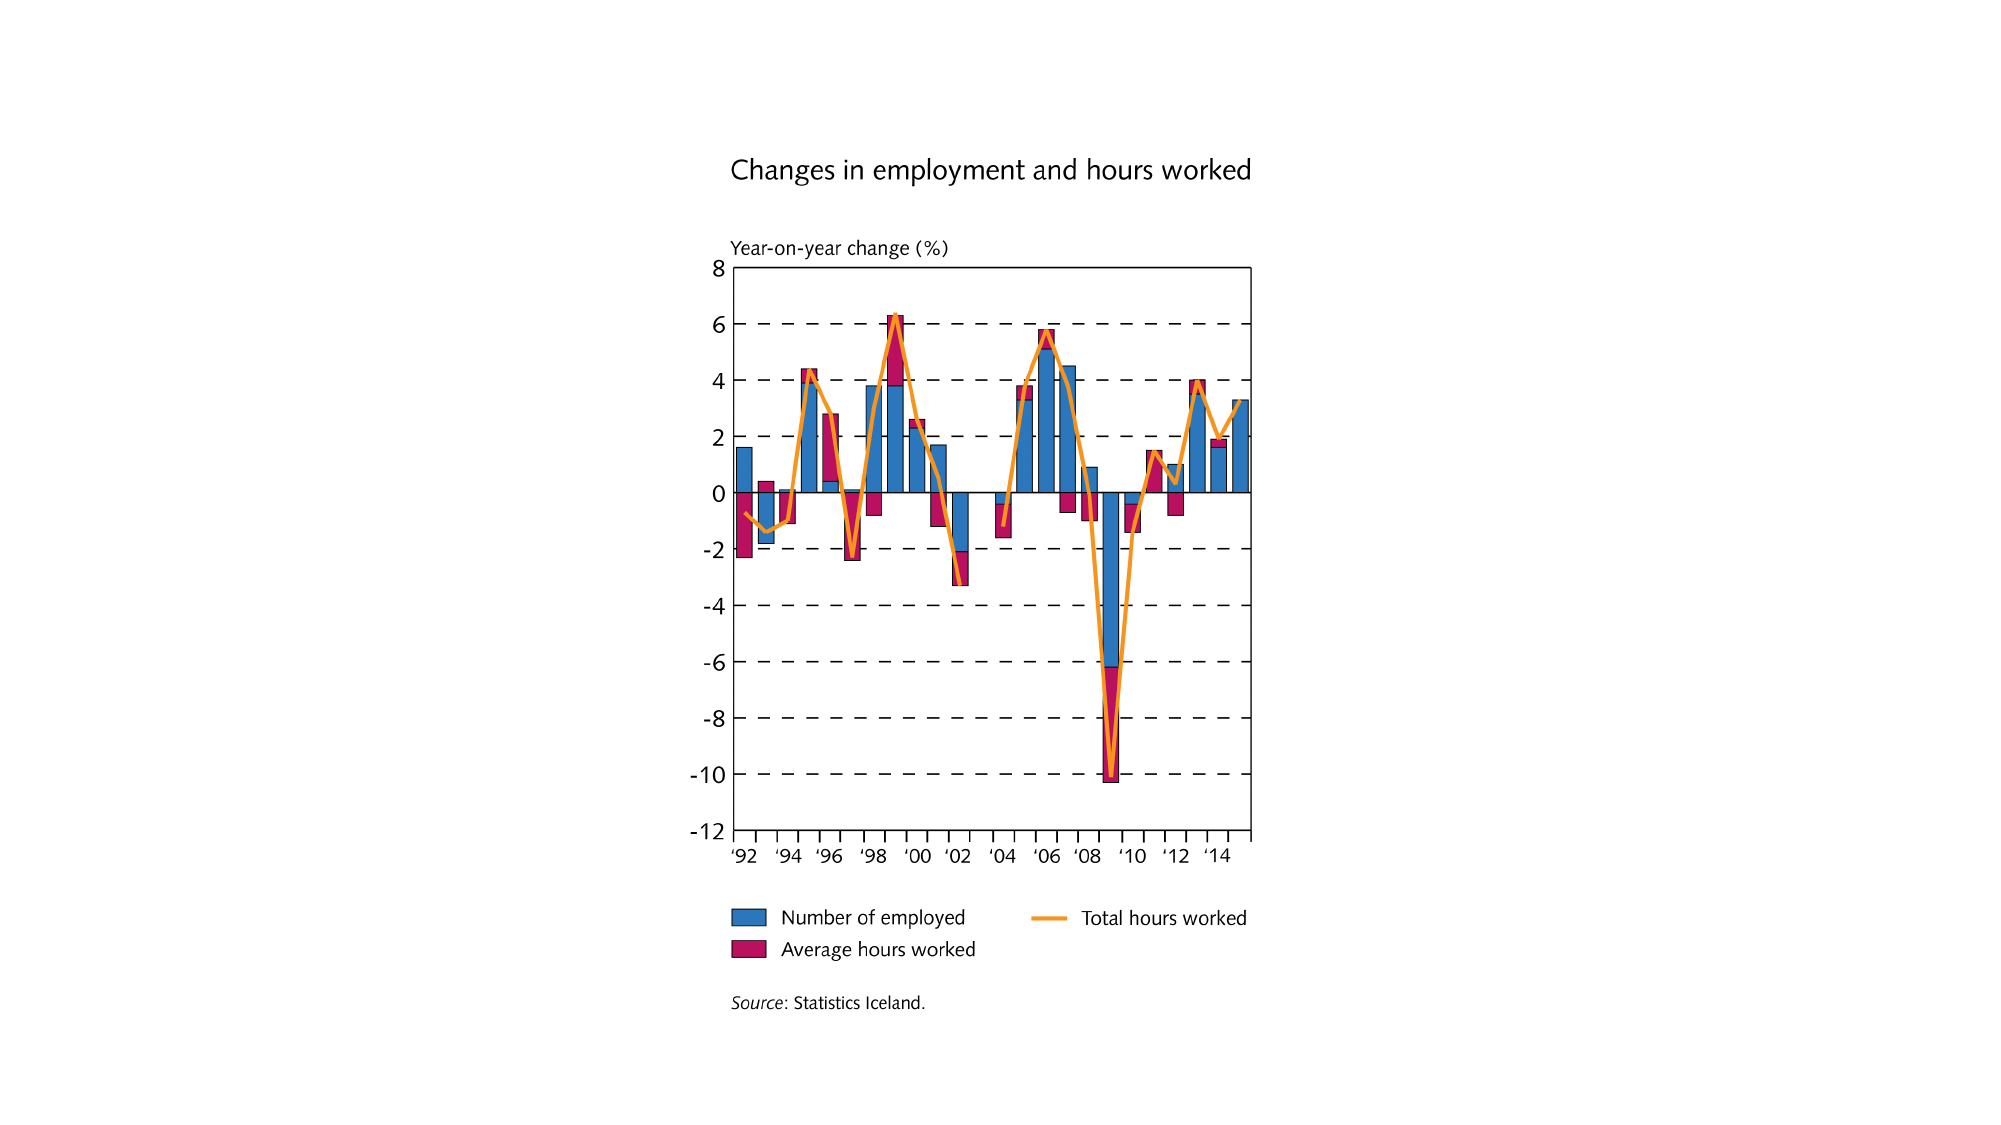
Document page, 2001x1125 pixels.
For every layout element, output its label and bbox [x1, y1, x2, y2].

picture [689, 112, 1310, 1013]
